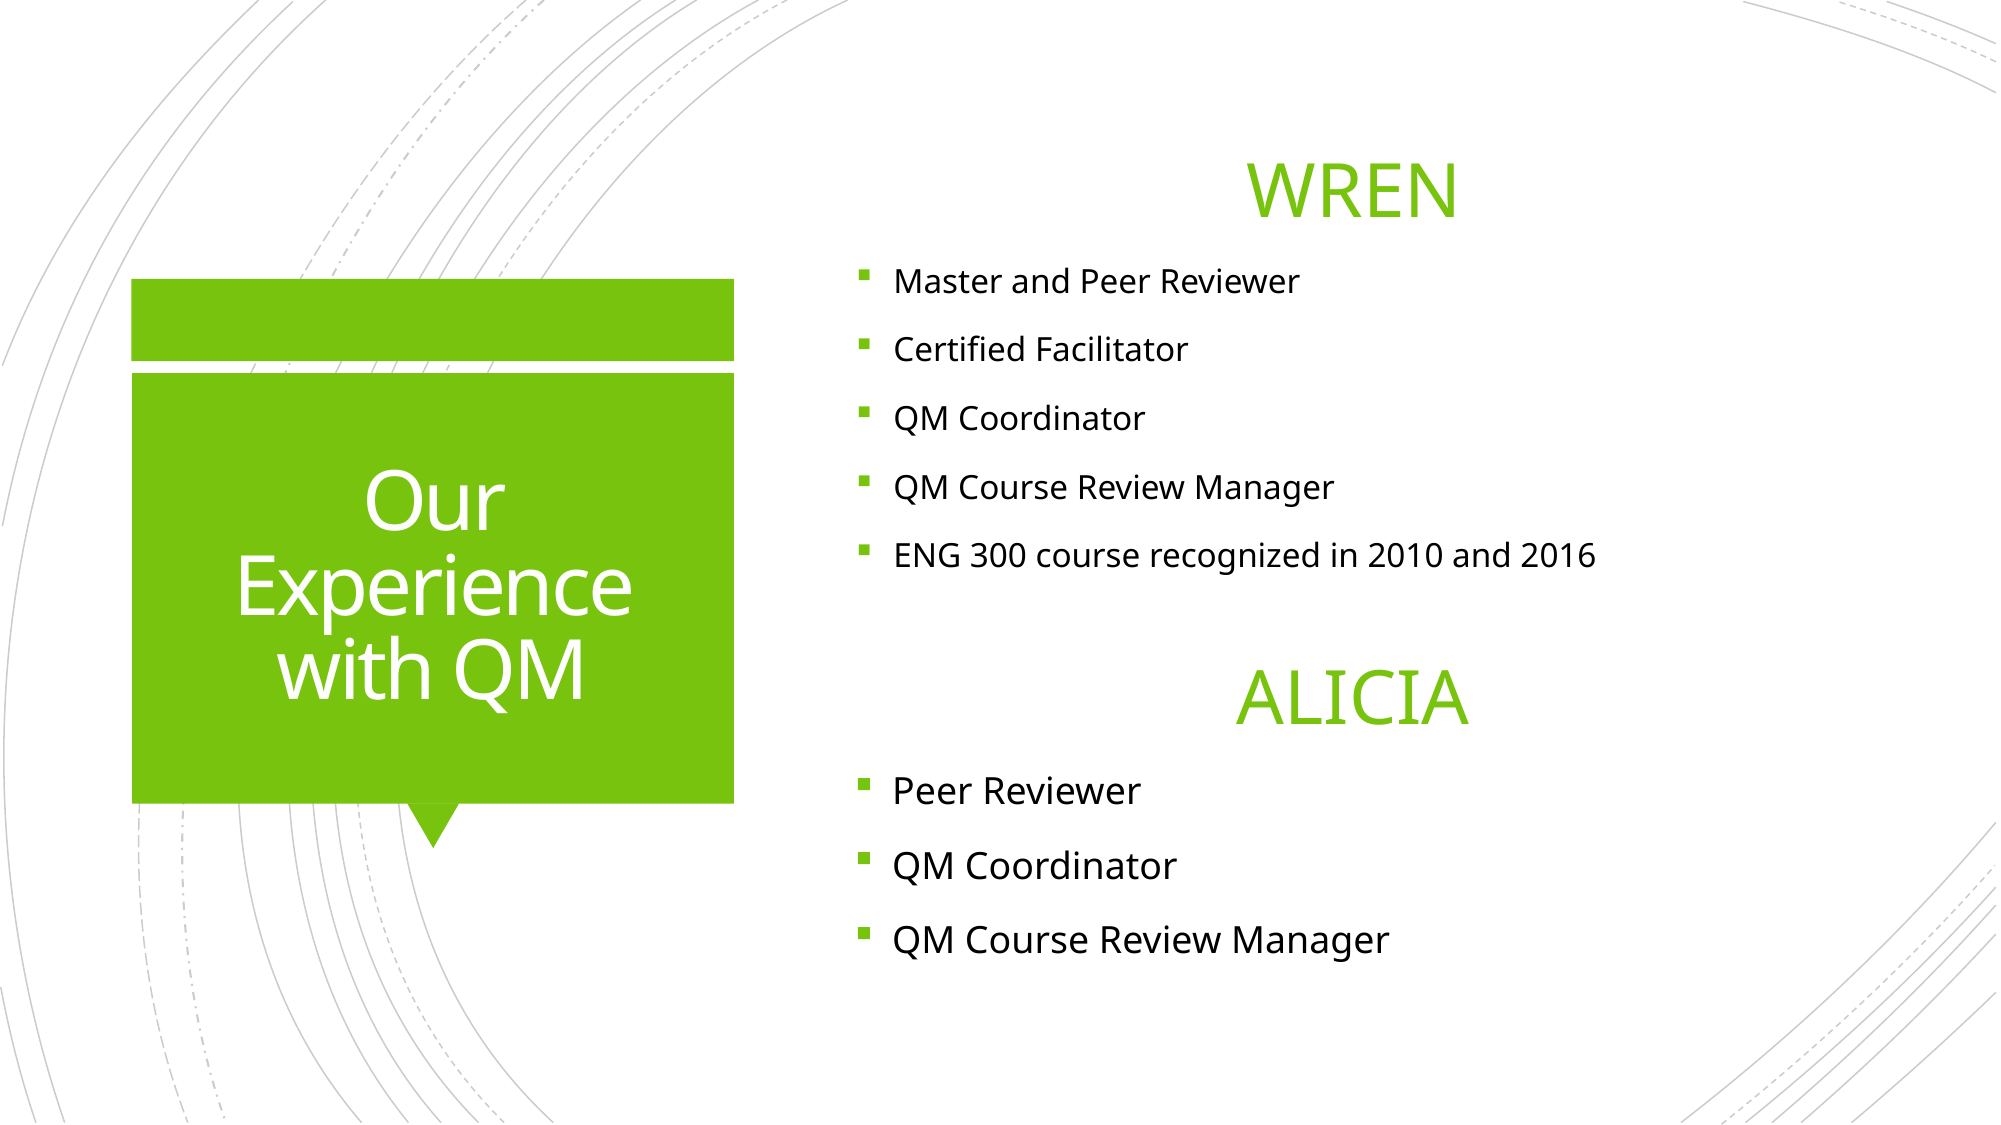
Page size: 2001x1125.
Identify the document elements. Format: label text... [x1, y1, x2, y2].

title Our Experience with QM [145, 387, 721, 792]
list Wren [840, 131, 1869, 244]
list Peer Reviewer QM Coordinator QM Course Review Manager [839, 750, 1868, 1030]
list Master and Peer Reviewer Certified Facilitator QM Coordinator QM Course Review Manager ENG 300 course recognized in 2010 and 2016 [840, 244, 1869, 523]
list Alicia [839, 637, 1868, 750]
